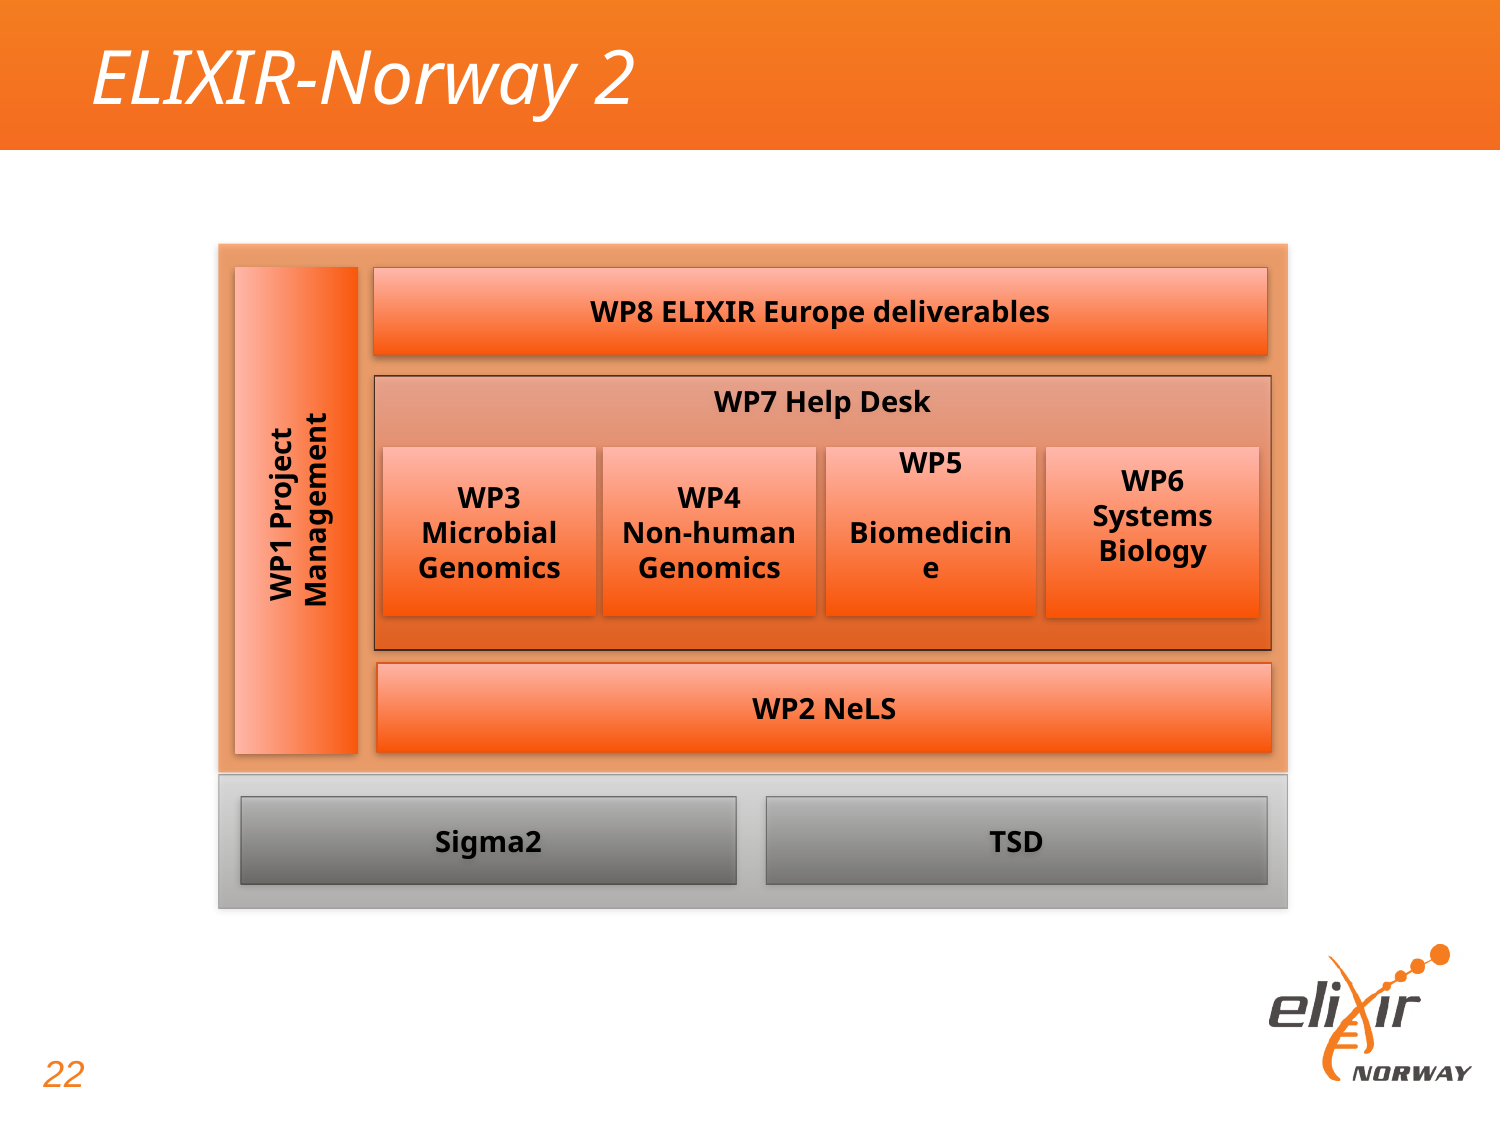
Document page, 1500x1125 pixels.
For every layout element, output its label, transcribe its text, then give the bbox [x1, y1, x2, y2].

text_box [218, 243, 1288, 773]
text_box WP5 Biomedicine [826, 447, 1036, 616]
picture [1269, 944, 1472, 1081]
text_box WP3 Microbial Genomics [383, 447, 596, 616]
text_box WP4 Non-human Genomics [602, 447, 816, 616]
text_box WP7 Help Desk [373, 375, 1272, 651]
text_box [218, 779, 1288, 909]
text_box WP6 Systems Biology [1046, 447, 1259, 618]
slide_number 22 [28, 1058, 141, 1086]
text_box WP2 NeLS [376, 662, 1272, 753]
text_box Sigma2 [240, 796, 737, 885]
text_box WP8 ELIXIR Europe deliverables [373, 267, 1268, 356]
text_box WP1 Project Management [235, 267, 359, 754]
text_box TSD [765, 796, 1268, 885]
title ELIXIR-Norway 2 [75, 22, 1425, 128]
